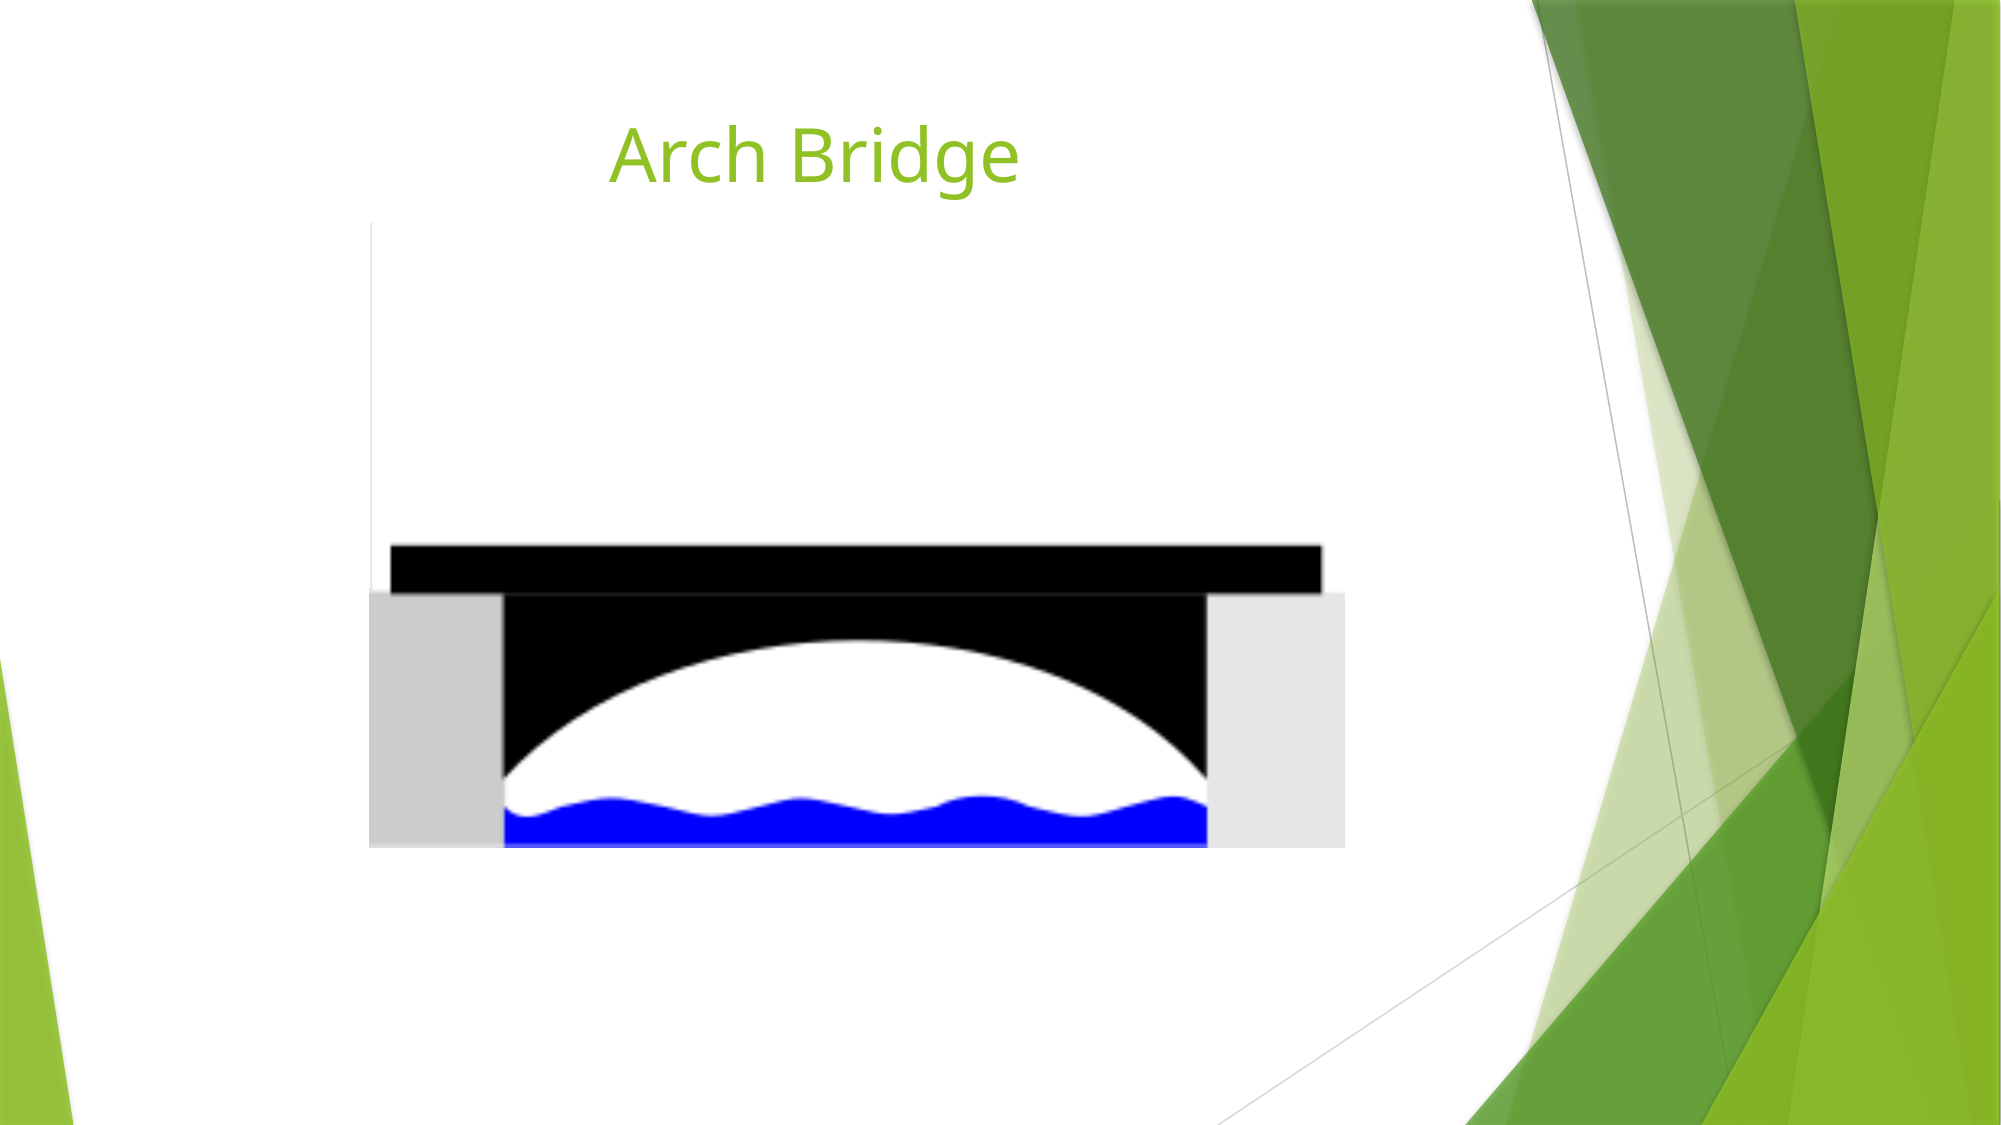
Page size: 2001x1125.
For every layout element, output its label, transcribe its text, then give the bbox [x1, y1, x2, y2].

title Arch Bridge [111, 99, 1522, 317]
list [368, 222, 1345, 849]
